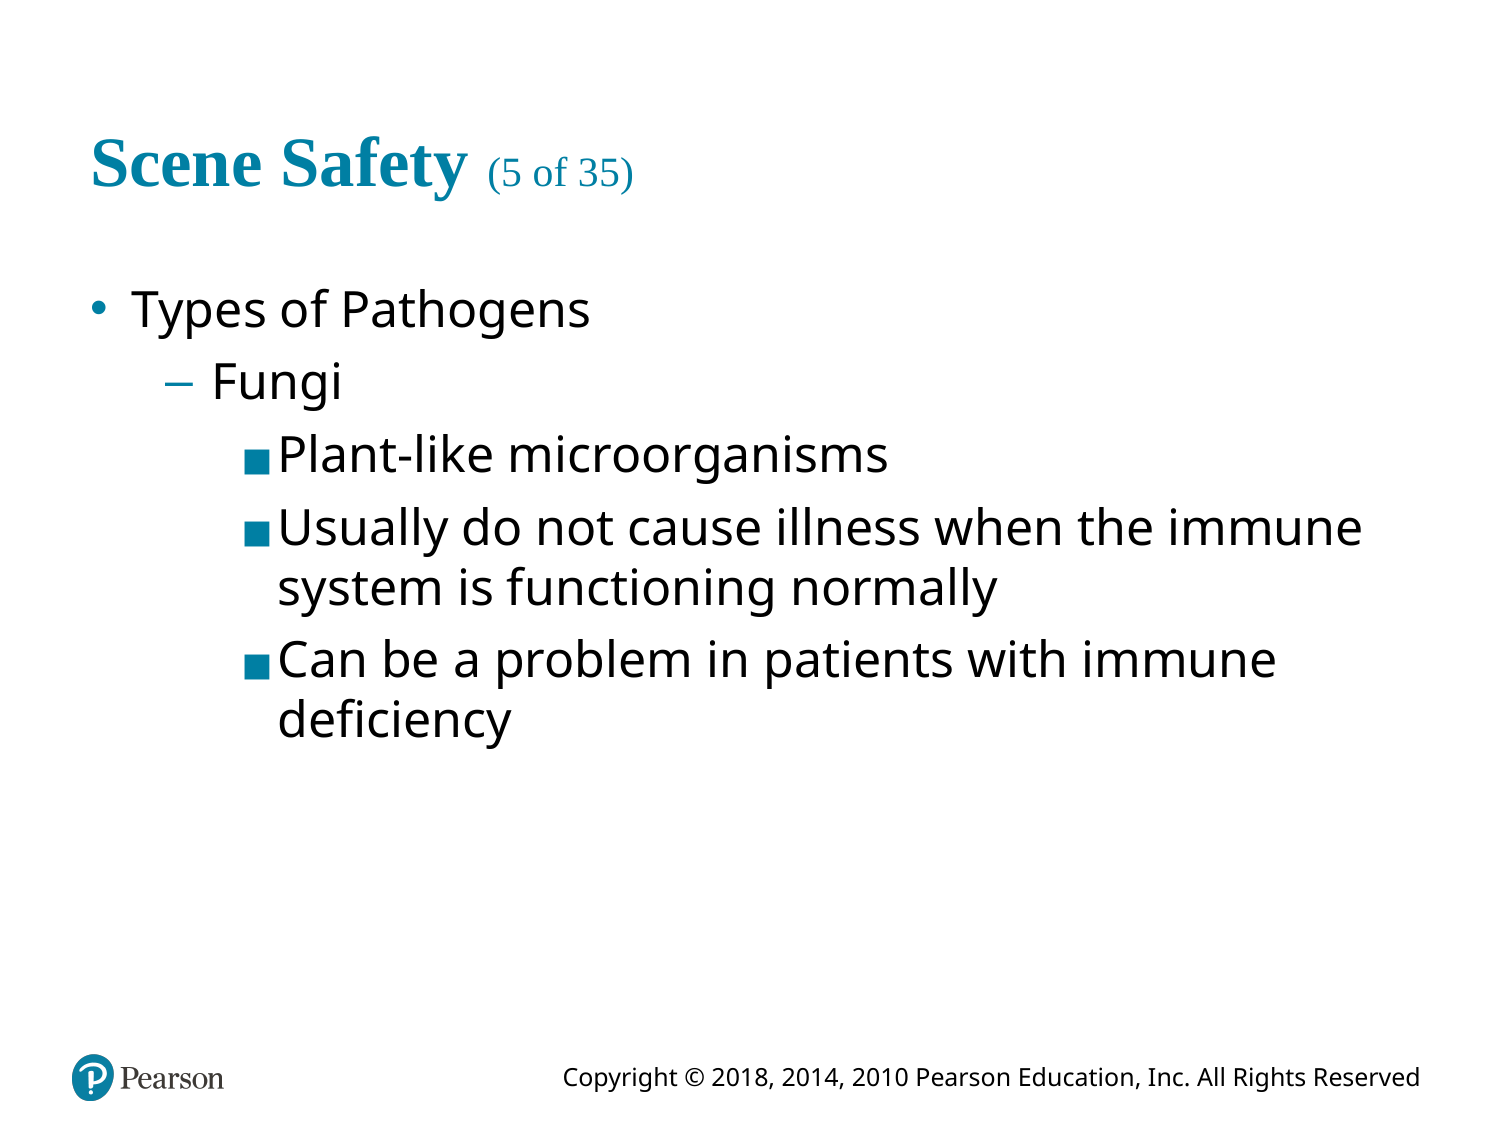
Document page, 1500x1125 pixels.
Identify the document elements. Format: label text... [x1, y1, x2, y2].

title Scene Safety (5 of 35) [75, 35, 1425, 216]
picture [80, 1063, 106, 1088]
picture [72, 1087, 83, 1101]
picture [98, 1054, 224, 1101]
picture [72, 1054, 88, 1070]
list Types of Pathogens Fungi Plant-like microorganisms Usually do not cause illness when the immune system is functioning normally Can be a problem in patients with immune deficiency [75, 262, 1425, 768]
